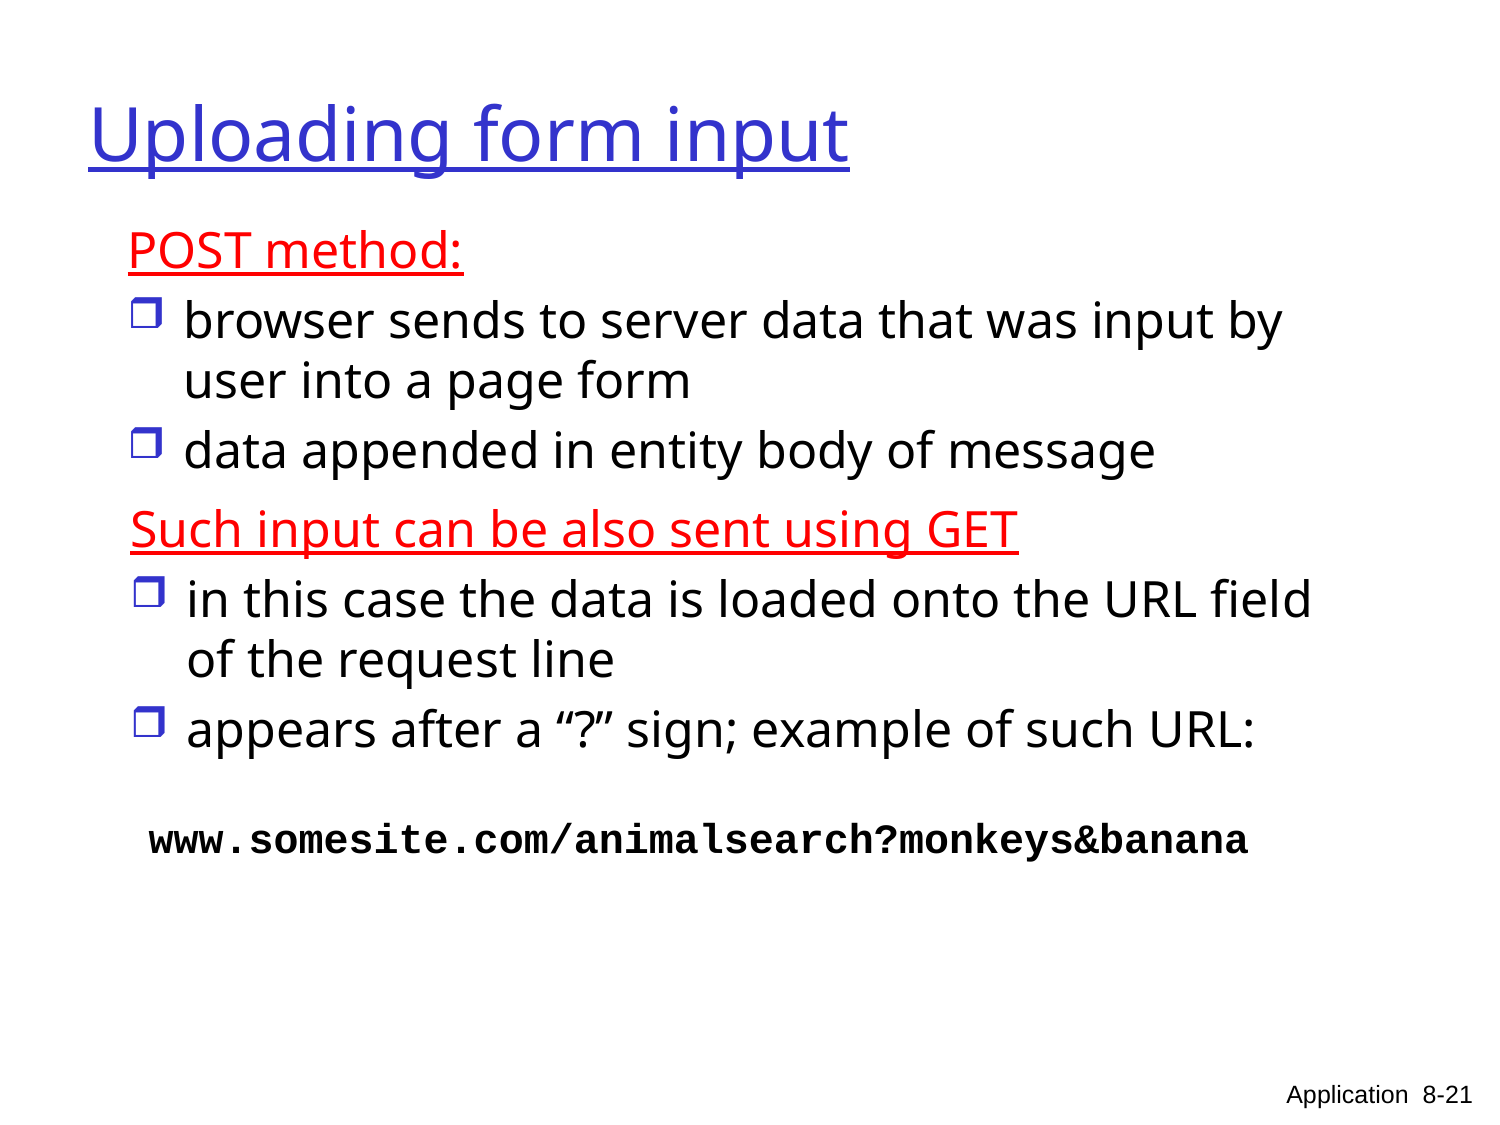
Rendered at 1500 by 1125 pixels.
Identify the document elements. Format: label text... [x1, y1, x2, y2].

list POST method: browser sends to server data that was input by user into a page form data appended in entity body of message [112, 210, 1399, 540]
text_box Application 8-21 [1249, 1071, 1488, 1119]
text_box www.somesite.com/animalsearch?monkeys&banana [133, 804, 1264, 869]
title Uploading form input [72, 37, 1417, 226]
list Such input can be also sent using GET in this case the data is loaded onto the URL field of the request line appears after a “?” sign; example of such URL: [115, 489, 1382, 853]
